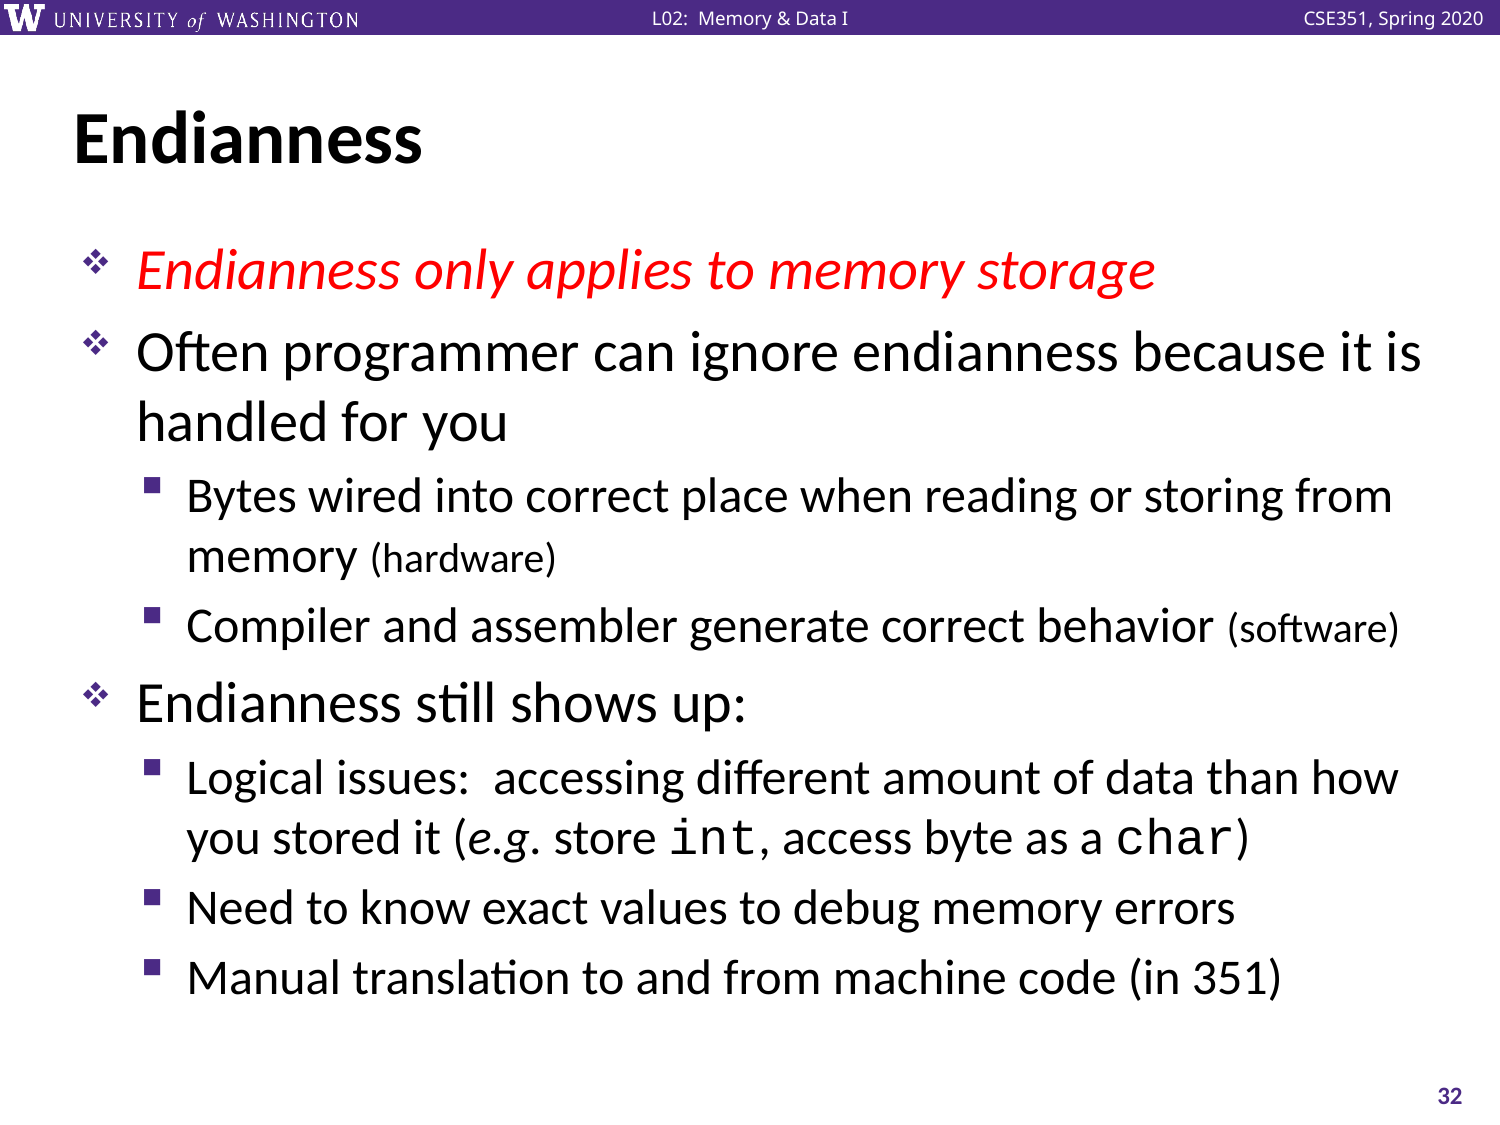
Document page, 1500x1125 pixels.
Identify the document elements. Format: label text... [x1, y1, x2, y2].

picture [4, 4, 358, 32]
list Endianness only applies to memory storage Often programmer can ignore endianness because it is handled for you Bytes wired into correct place when reading or storing from memory (hardware) Compiler and assembler generate correct behavior (software) Endianness still shows up: Logical issues: accessing different amount of data than how you stored it (e.g. store int, access byte as a char) Need to know exact values to debug memory errors Manual translation to and from machine code (in 351) [64, 223, 1438, 1040]
slide_number 32 [1400, 1065, 1500, 1125]
title Endianness [58, 71, 1438, 197]
